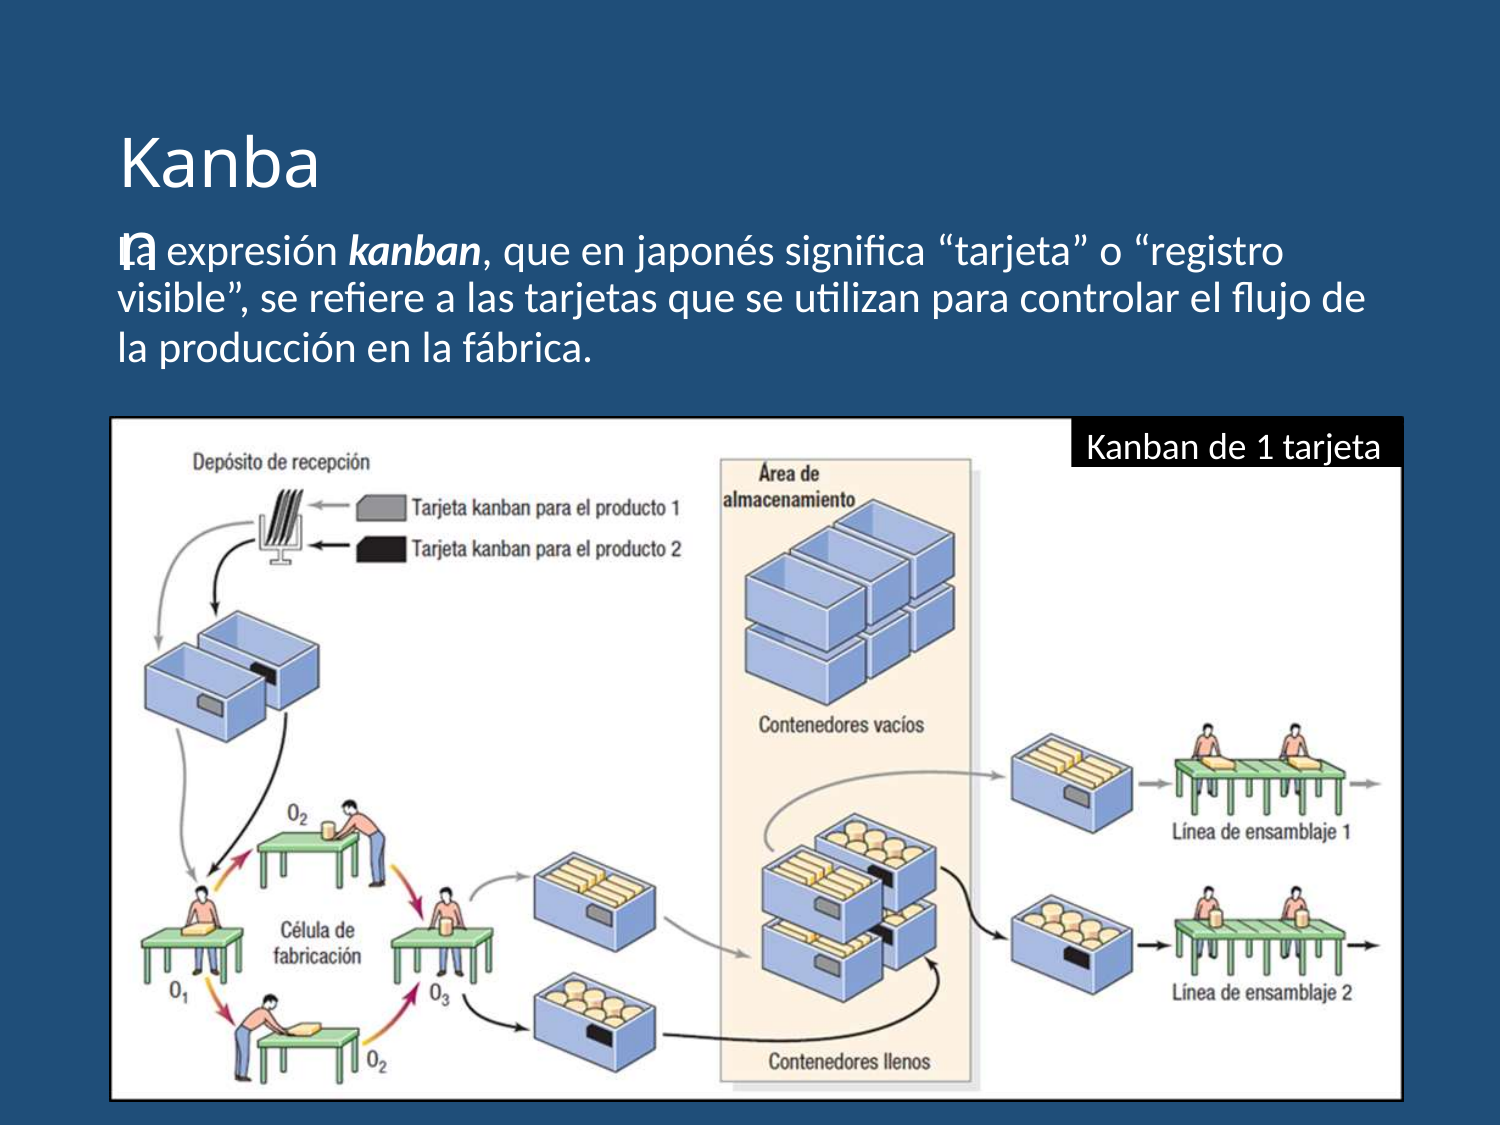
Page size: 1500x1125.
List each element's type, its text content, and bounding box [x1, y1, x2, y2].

text_box La expresión kanban, que en japonés significa “tarjeta” o “registro visible”, se refiere a las tarjetas que se utilizan para controlar el flujo de la producción en la fábrica. [114, 221, 1379, 372]
title Kanban [116, 116, 325, 221]
picture [108, 416, 1405, 1102]
